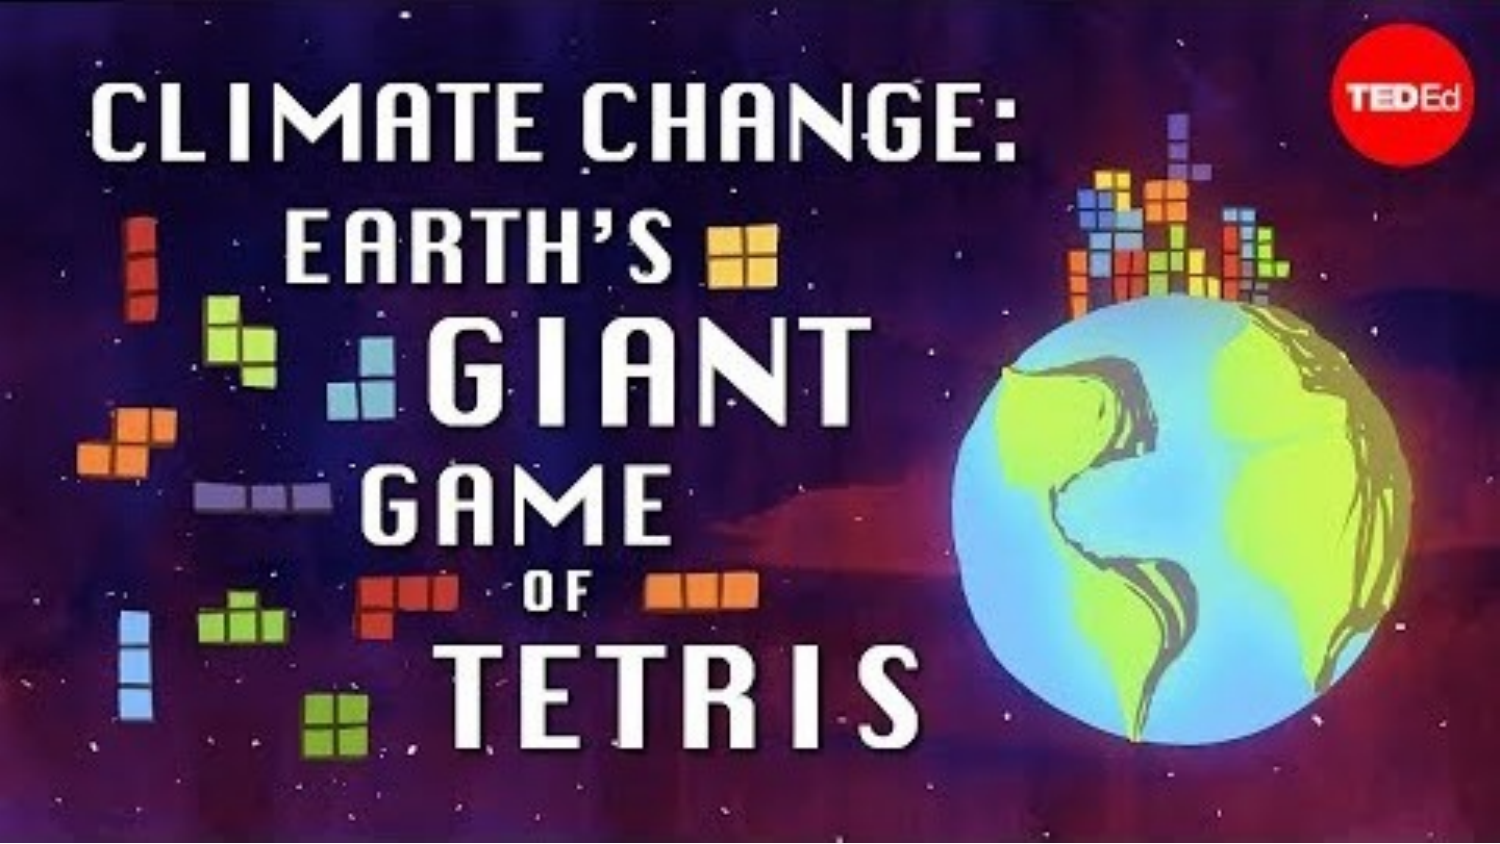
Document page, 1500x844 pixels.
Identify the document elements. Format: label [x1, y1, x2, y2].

text_box [0, 0, 1500, 844]
